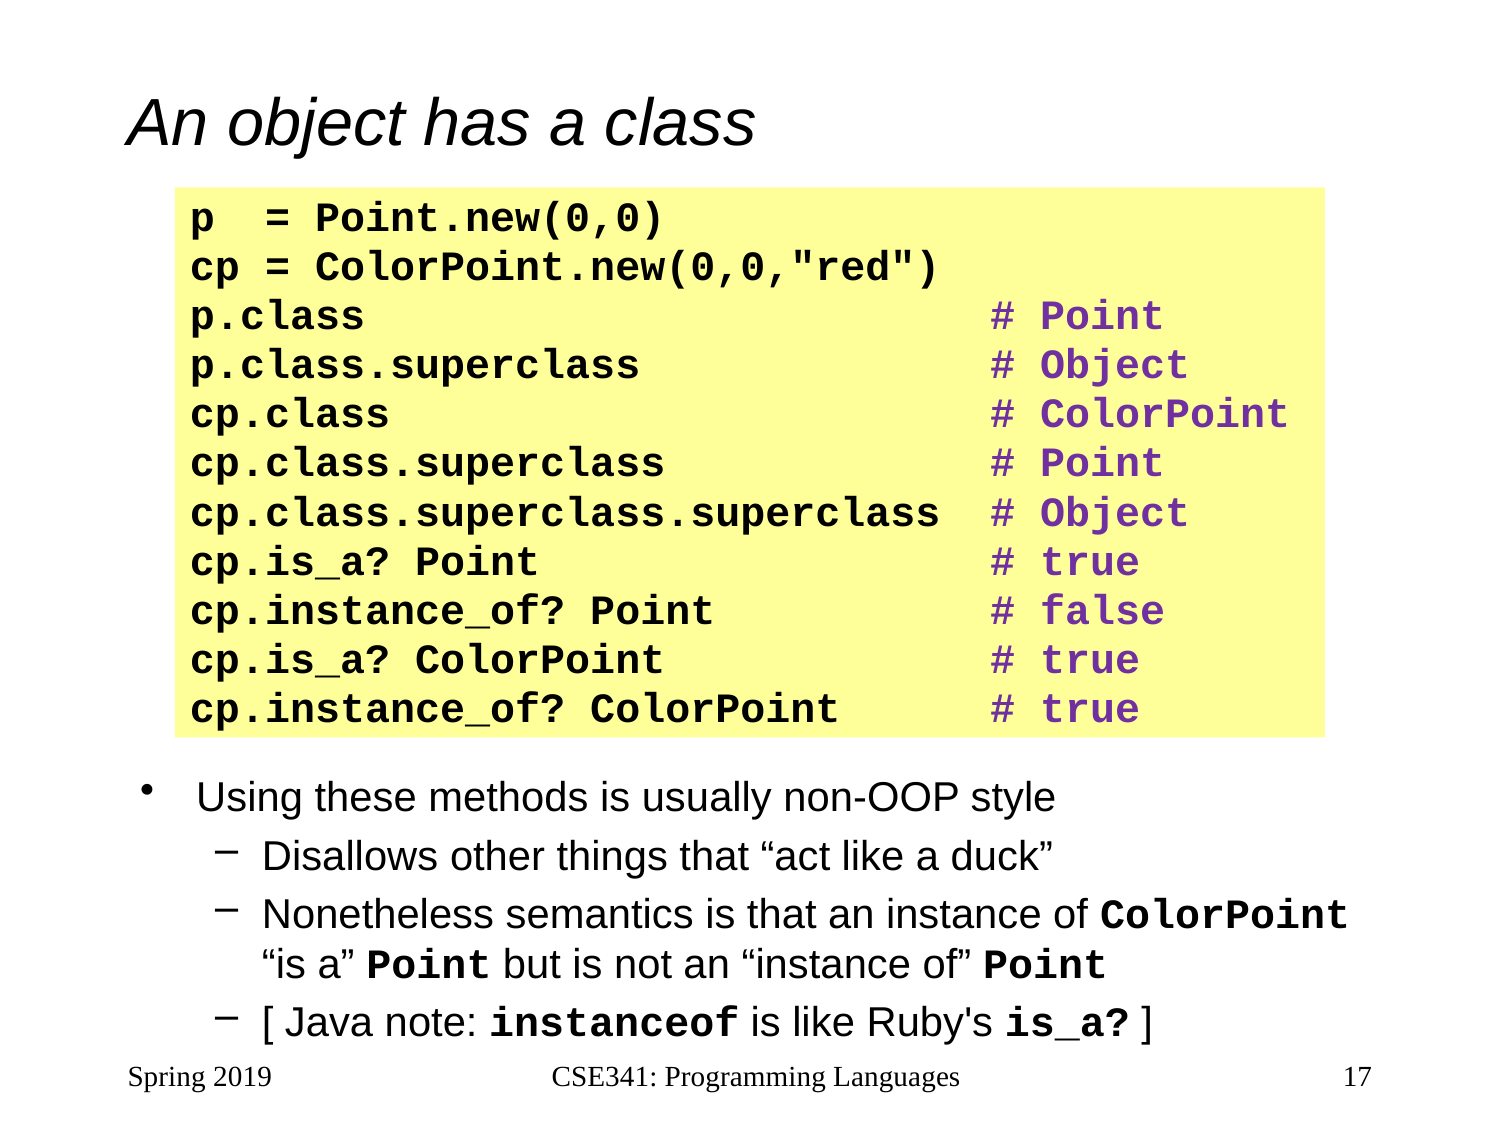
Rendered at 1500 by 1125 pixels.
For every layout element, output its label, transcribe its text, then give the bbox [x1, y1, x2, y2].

slide_number 17 [1074, 1049, 1388, 1125]
slide_number Spring 2019 [112, 1049, 426, 1125]
title An object has a class [112, 24, 1388, 213]
text_box p = Point.new(0,0) cp = ColorPoint.new(0,0,"red") p.class # Point p.class.superclass # Object cp.class # ColorPoint cp.class.superclass # Point cp.class.superclass.superclass # Object cp.is_a? Point # true cp.instance_of? Point # false cp.is_a? ColorPoint # true cp.instance_of? ColorPoint # true [174, 187, 1325, 738]
list Using these methods is usually non-OOP style Disallows other things that “act like a duck” Nonetheless semantics is that an instance of ColorPoint “is a” Point but is not an “instance of” Point [ Java note: instanceof is like Ruby's is_a? ] [124, 762, 1401, 1076]
footer CSE341: Programming Languages [474, 1049, 1038, 1125]
